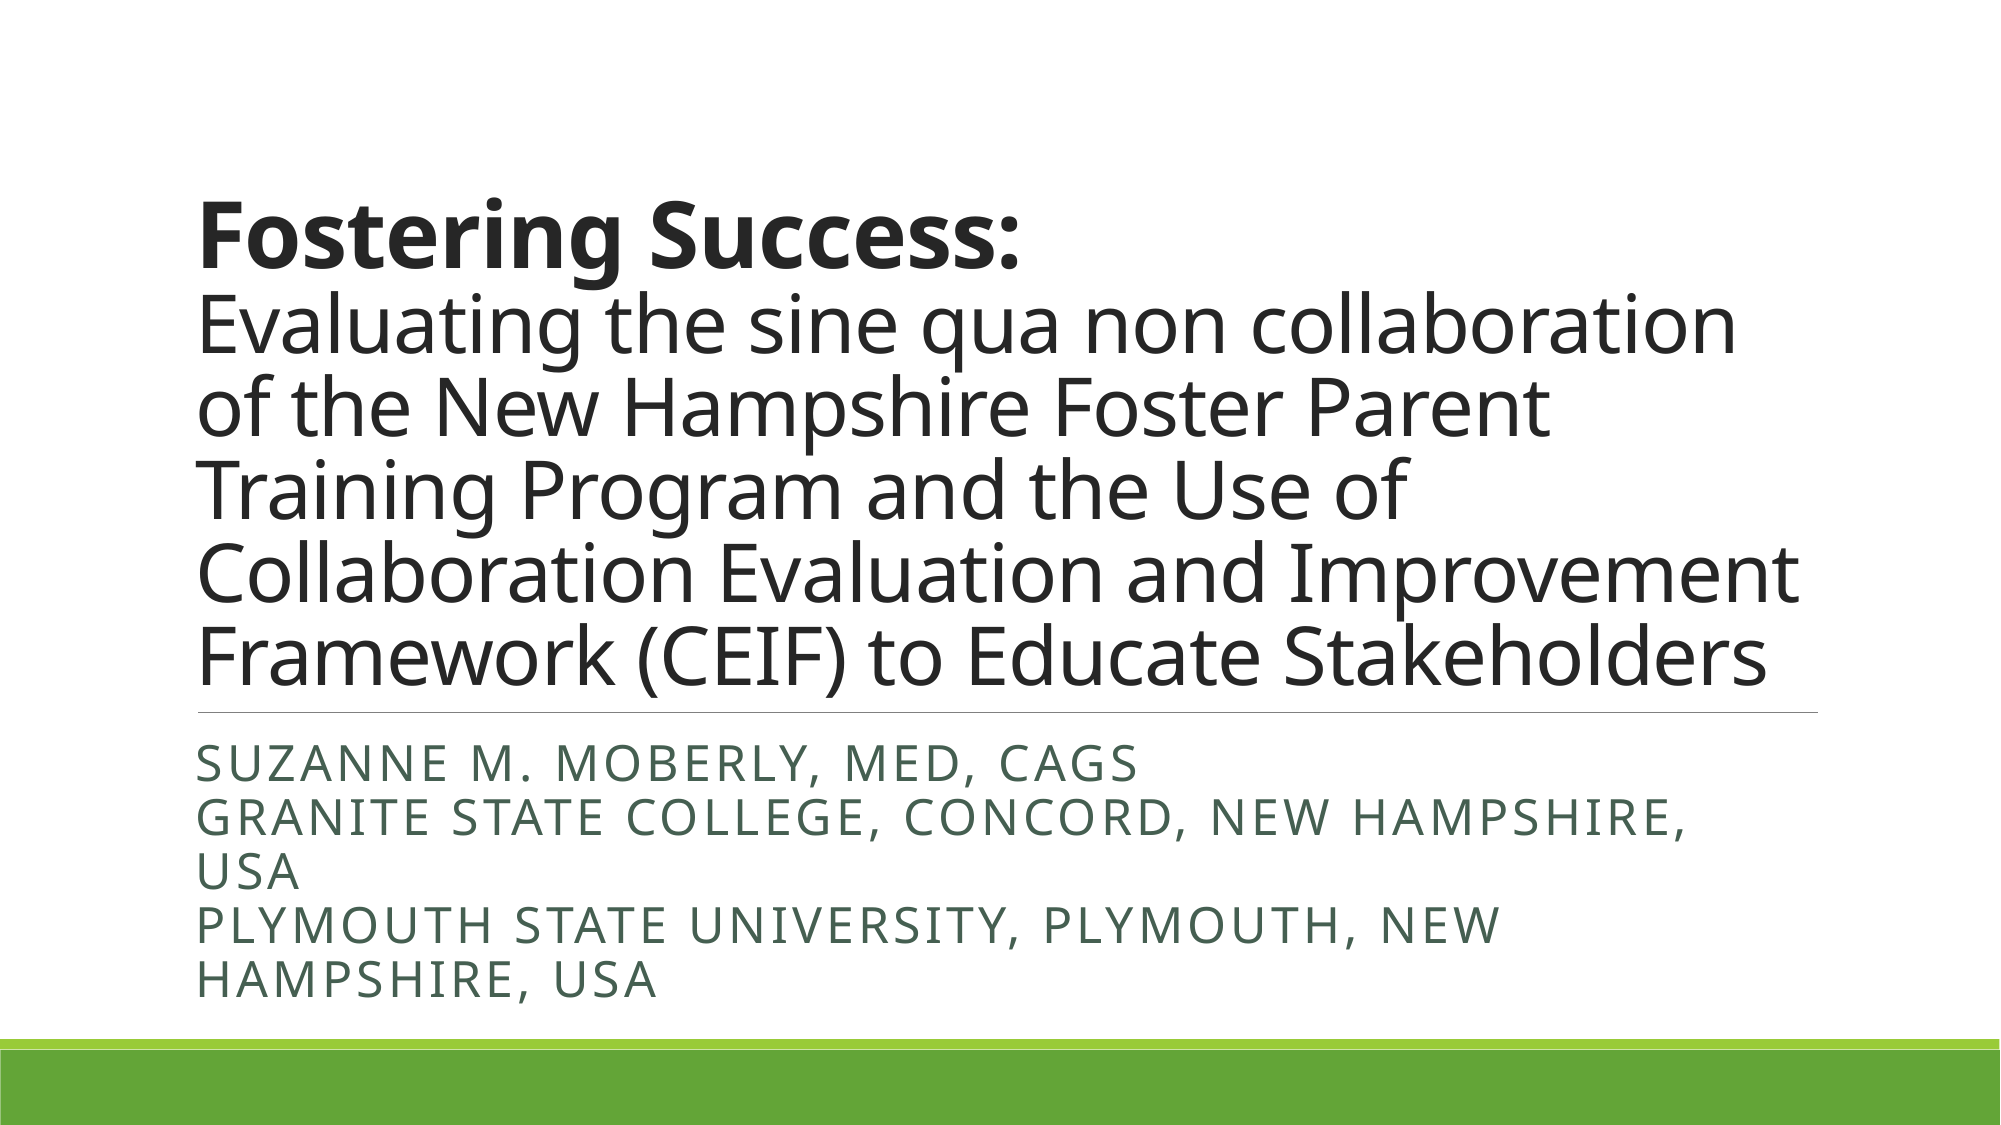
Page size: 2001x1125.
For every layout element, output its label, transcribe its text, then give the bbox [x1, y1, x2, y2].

title Fostering Success: Evaluating the sine qua non collaboration of the New Hampshire Foster Parent Training Program and the Use of Collaboration Evaluation and Improvement Framework (CEIF) to Educate Stakeholders [180, 124, 1830, 710]
subtitle Suzanne M. Moberly, med, cags Granite state college, concord, New Hampshire, USA Plymouth state university, Plymouth, new Hampshire, usa [180, 730, 1831, 919]
